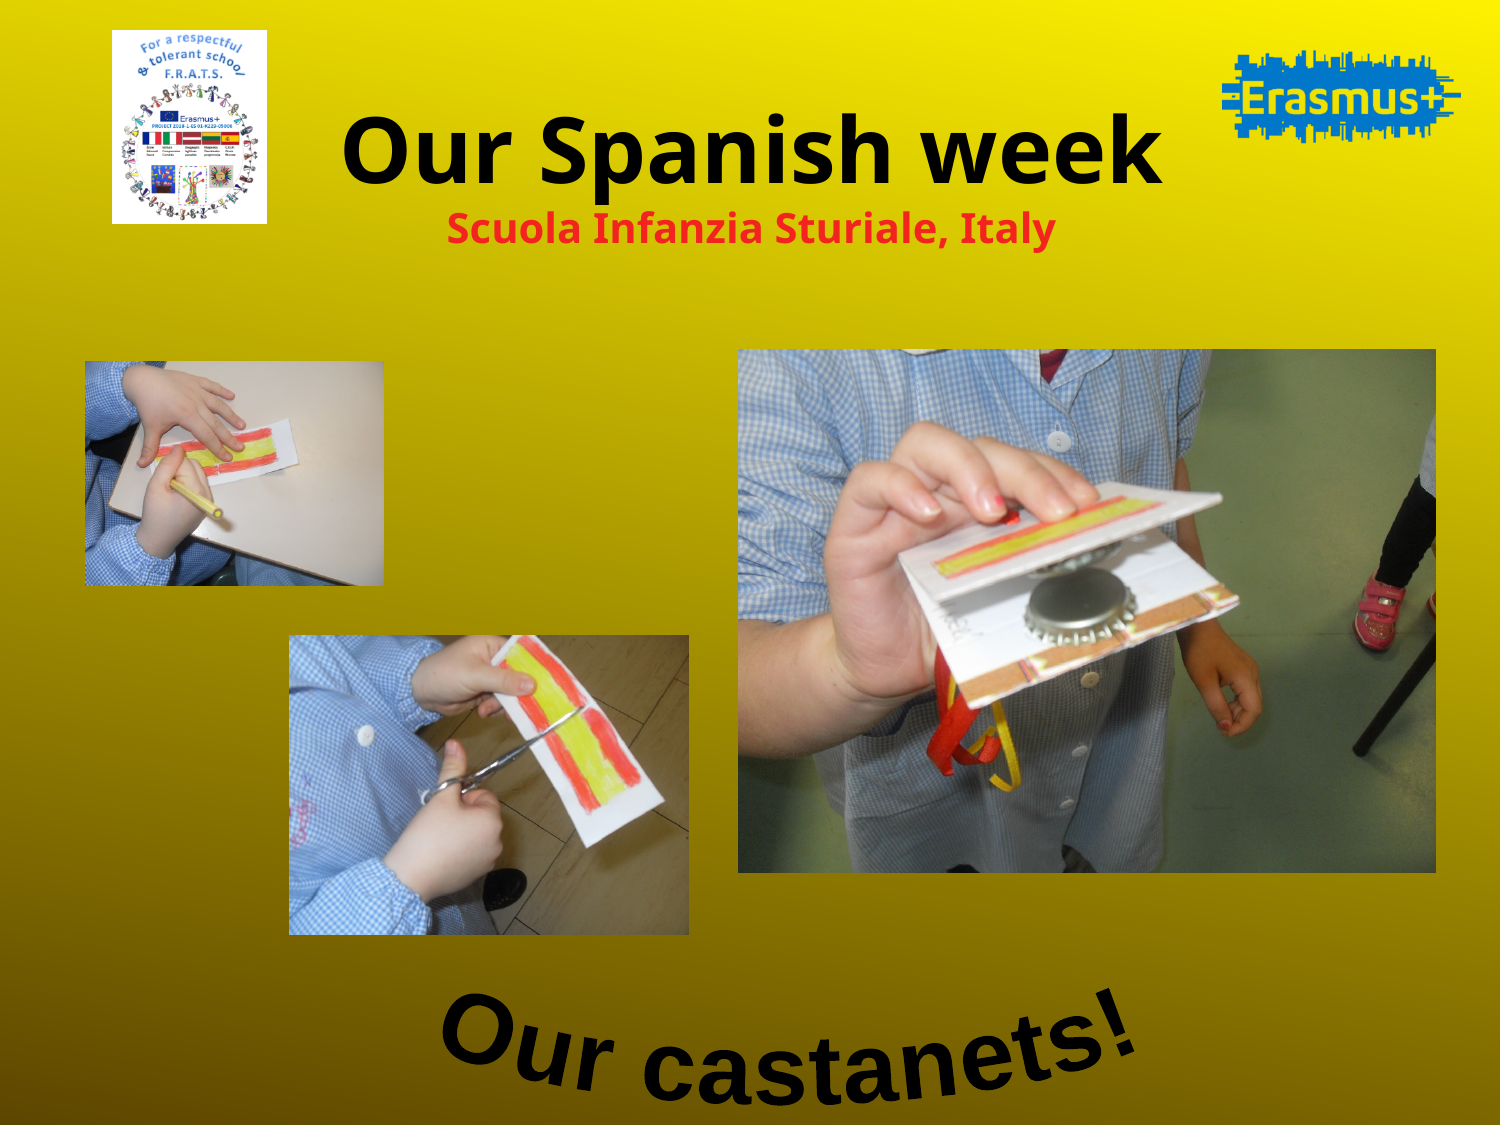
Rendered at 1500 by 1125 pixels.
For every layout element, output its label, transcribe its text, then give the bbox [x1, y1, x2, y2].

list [737, 349, 1436, 873]
picture [85, 361, 384, 586]
picture [288, 635, 689, 935]
picture [1222, 30, 1461, 164]
picture [112, 30, 267, 224]
title Our Spanish week Scuola Infanzia Sturiale, Italy [76, 78, 1427, 266]
